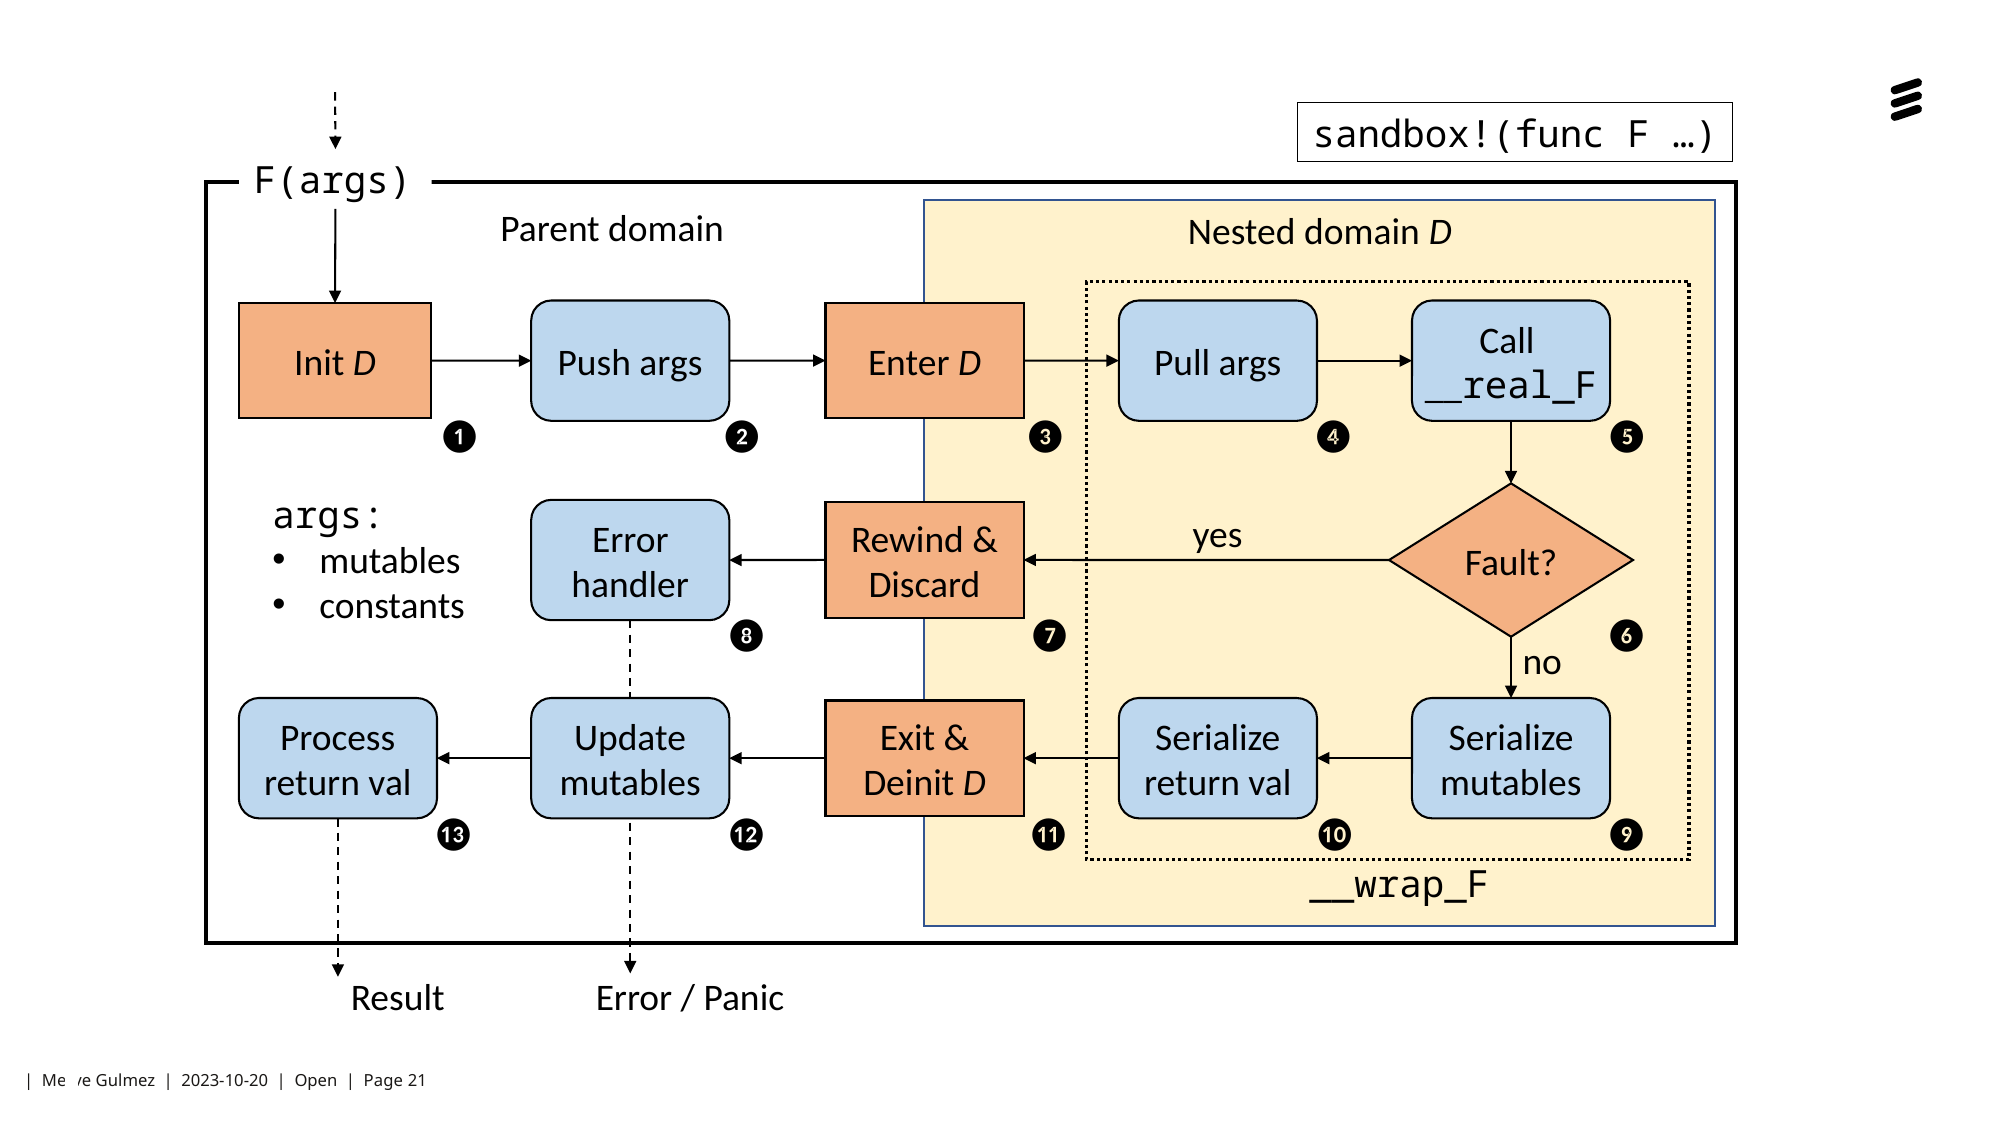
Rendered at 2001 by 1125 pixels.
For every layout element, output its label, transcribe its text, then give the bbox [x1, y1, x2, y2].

text_box Error handler [531, 499, 730, 621]
text_box Rewind & Discard [825, 502, 1024, 618]
text_box Init D [238, 302, 432, 419]
text_box __wrap_F [1294, 860, 1505, 913]
text_box ❸ [1008, 407, 1083, 462]
text_box [337, 181, 1737, 944]
text_box Enter D [825, 302, 1024, 419]
text_box ❽ [709, 605, 784, 661]
text_box Update mutables [635, 698, 730, 819]
text_box Error / Panic [581, 965, 800, 1026]
text_box sandbox!(func F …) [1297, 102, 1733, 162]
text_box F(args) [239, 148, 432, 209]
text_box args: mutables constants [257, 483, 503, 634]
text_box Parent domain [485, 196, 748, 257]
text_box Result [336, 965, 460, 1026]
text_box ❼ [1012, 605, 1086, 661]
text_box [206, 181, 1086, 944]
text_box [1086, 281, 1689, 860]
text_box Process return val [238, 697, 438, 819]
text_box ⓫ [1011, 804, 1086, 859]
text_box ⓬ [709, 804, 784, 859]
text_box ❷ [705, 407, 780, 462]
text_box ⓭ [416, 804, 491, 859]
text_box Push args [531, 300, 730, 421]
text_box ❶ [422, 407, 497, 462]
text_box Update mutables [531, 697, 625, 819]
text_box Exit & Deinit D [825, 700, 1024, 816]
